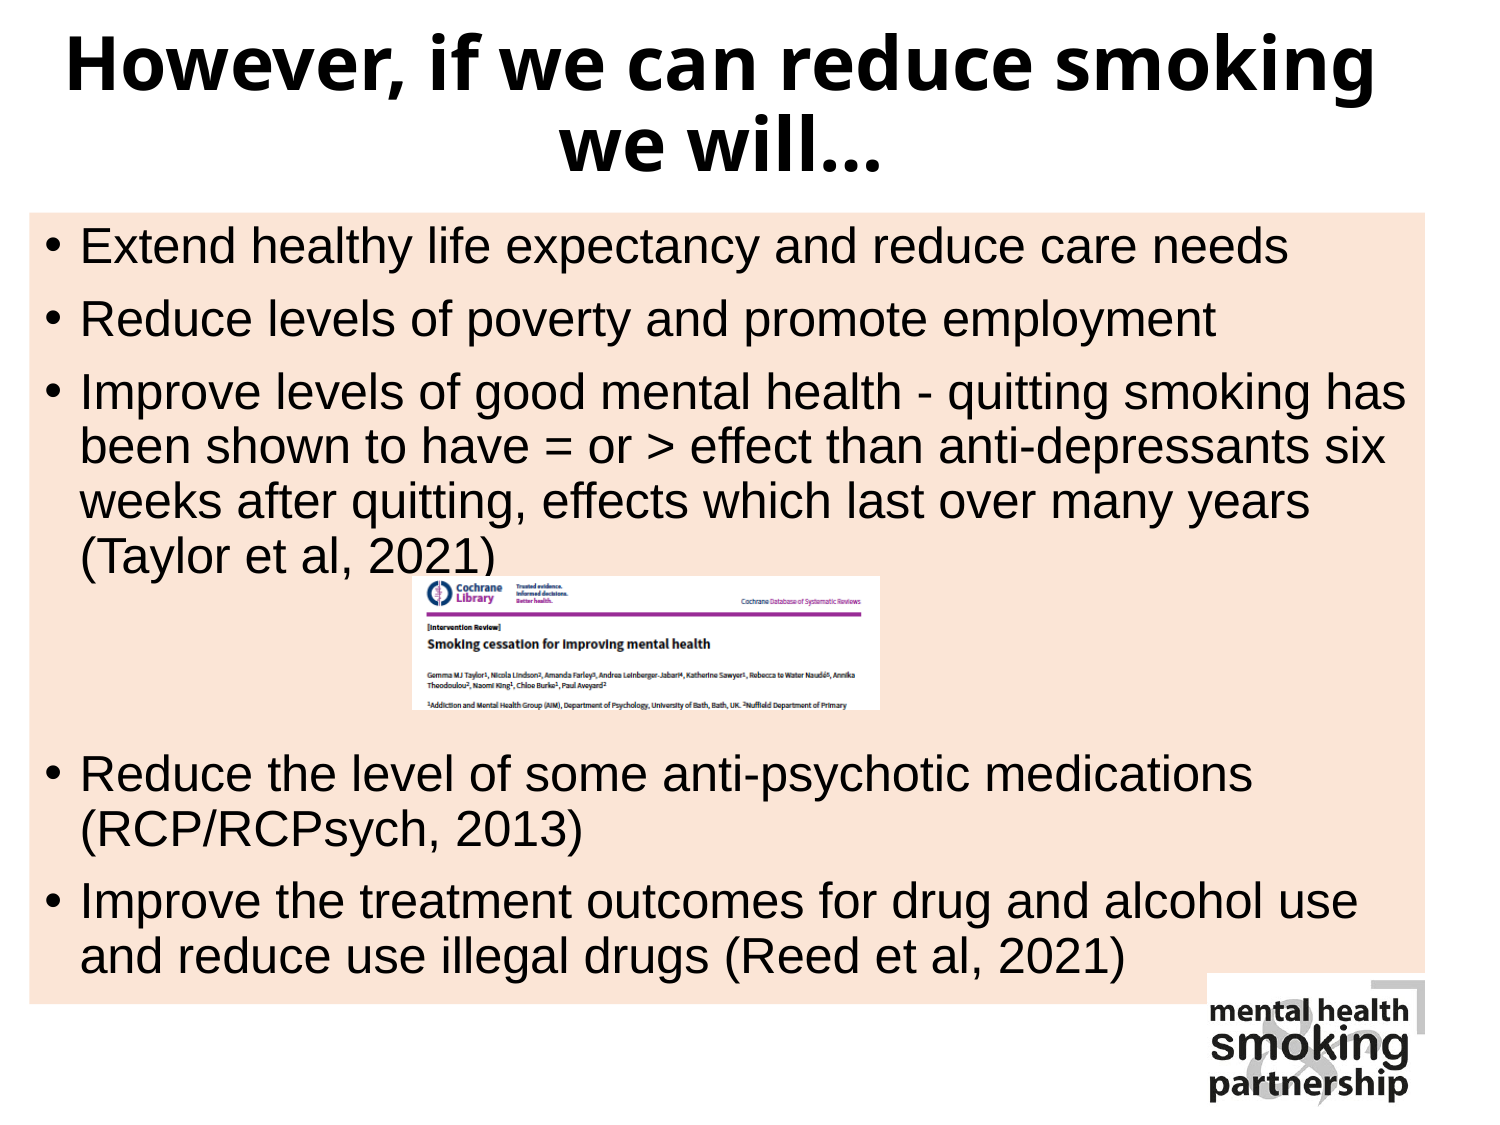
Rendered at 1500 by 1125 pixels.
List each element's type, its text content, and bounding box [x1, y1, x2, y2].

picture [412, 576, 880, 710]
list Extend healthy life expectancy and reduce care needs Reduce levels of poverty and promote employment Improve levels of good mental health - quitting smoking has been shown to have = or > effect than anti-depressants six weeks after quitting, effects which last over many years (Taylor et al, 2021) Reduce the level of some anti-psychotic medications (RCP/RCPsych, 2013) Improve the treatment outcomes for drug and alcohol use and reduce use illegal drugs (Reed et al, 2021) [29, 212, 1425, 1005]
title However, if we can reduce smoking we will… [17, 0, 1425, 213]
picture [1207, 973, 1425, 1107]
